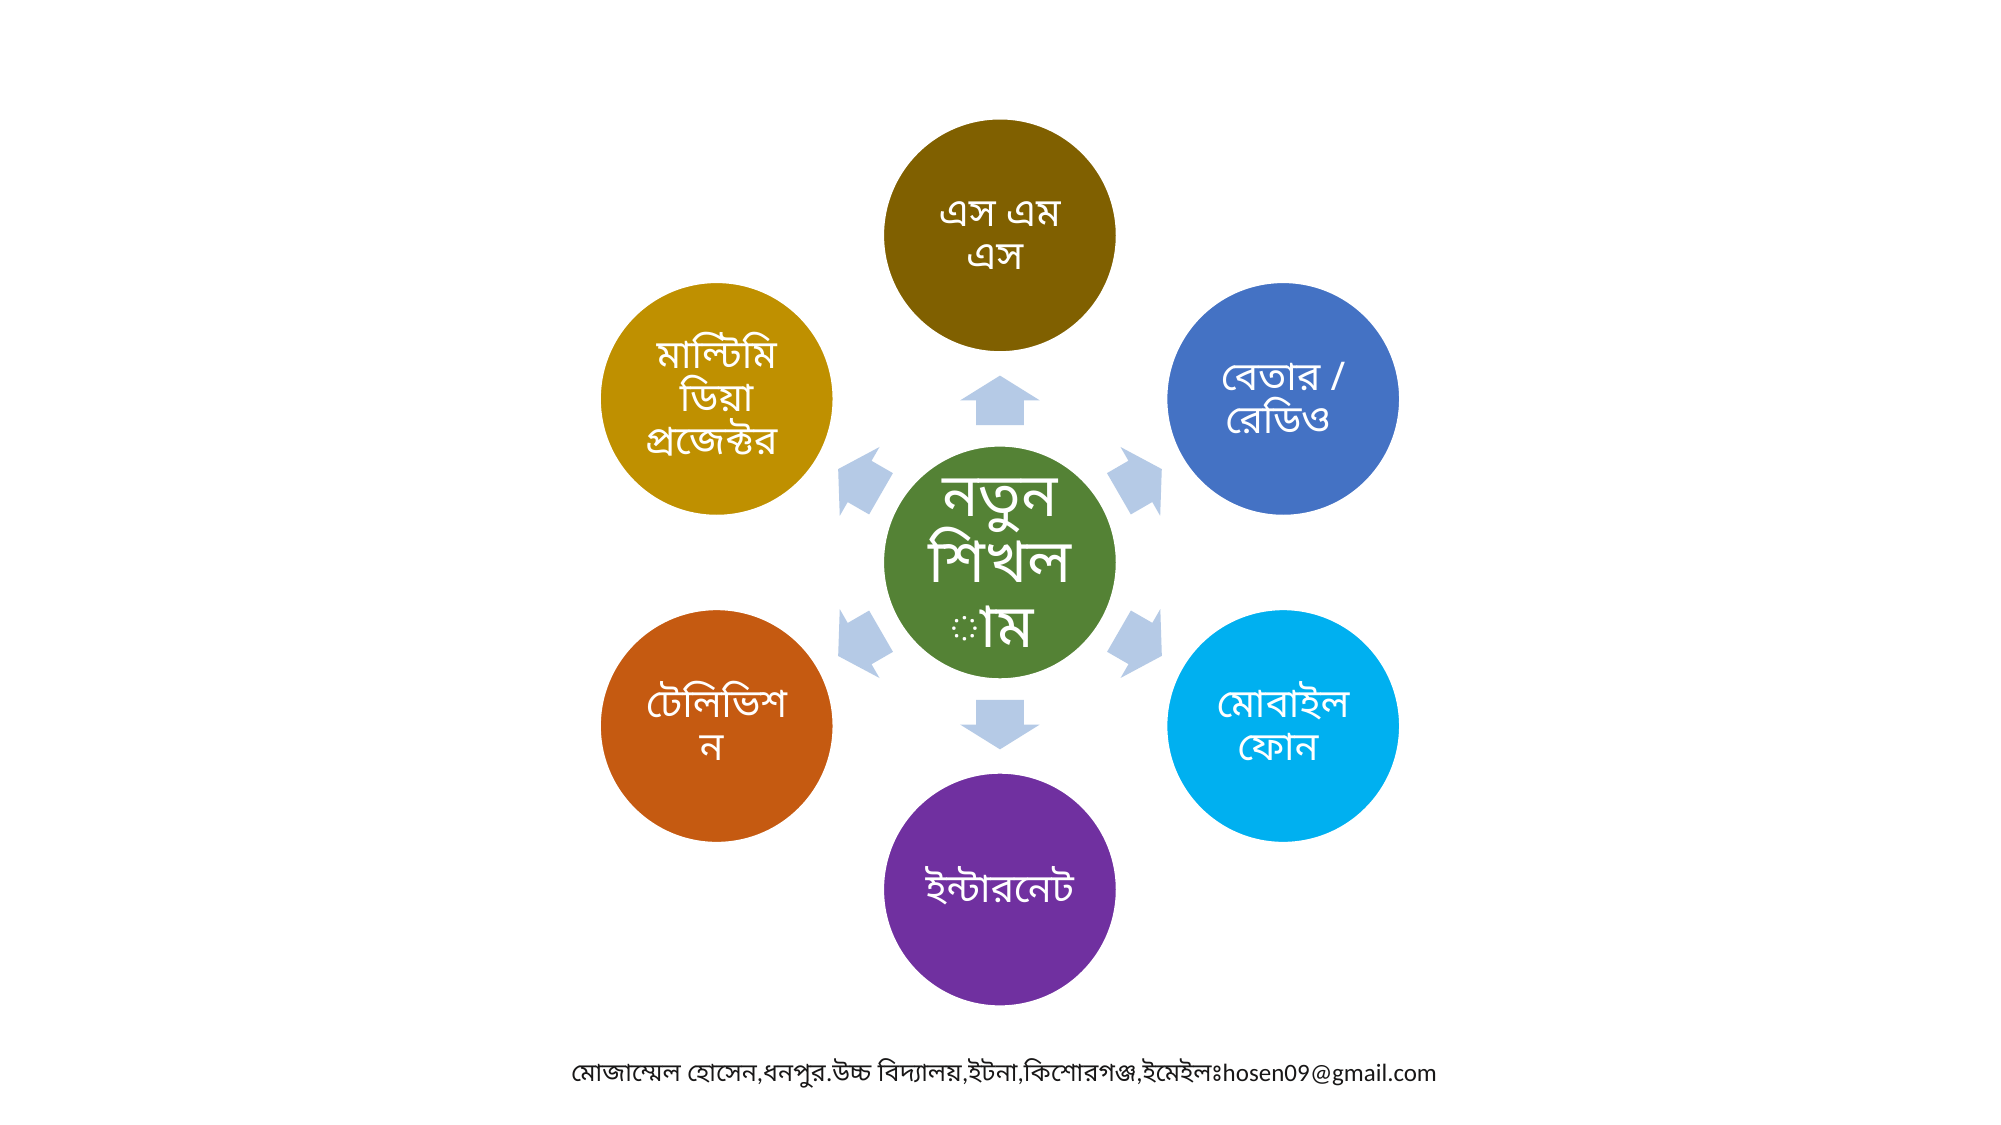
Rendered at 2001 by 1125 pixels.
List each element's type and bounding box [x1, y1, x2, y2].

text_box [333, 117, 1667, 1007]
